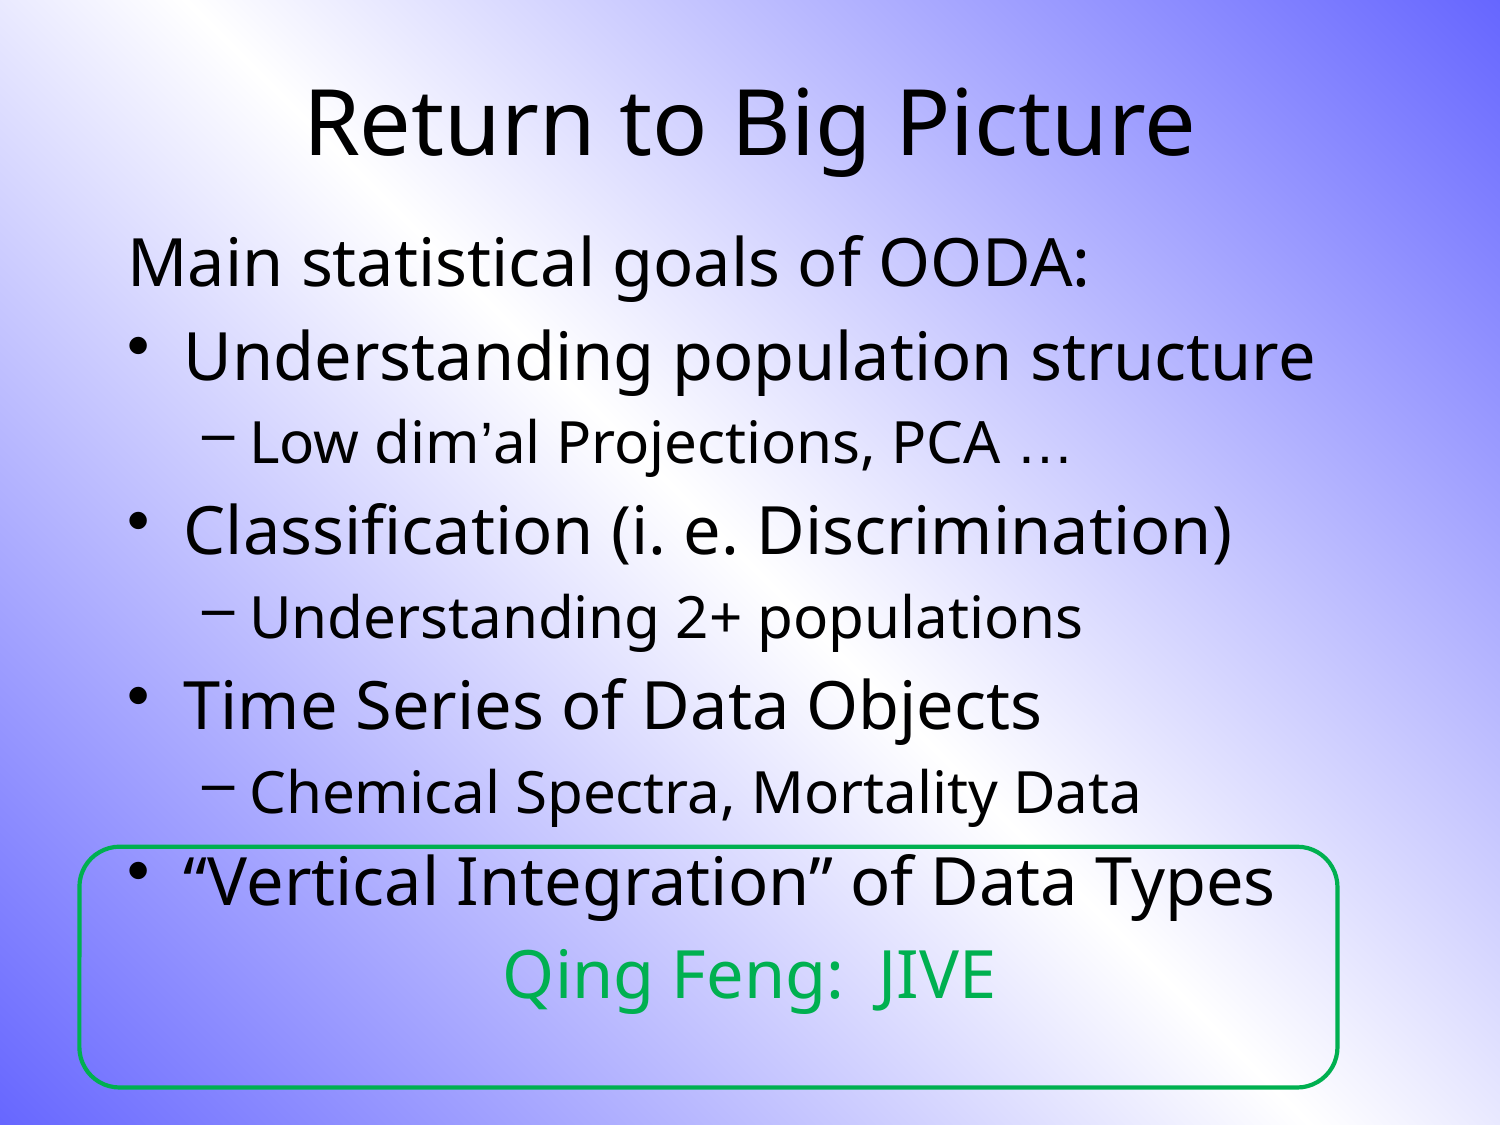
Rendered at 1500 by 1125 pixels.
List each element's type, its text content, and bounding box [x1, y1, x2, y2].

text_box [77, 844, 1340, 1090]
list Main statistical goals of OODA: Understanding population structure Low dim’al Projections, PCA … Classification (i. e. Discrimination) Understanding 2+ populations Time Series of Data Objects Chemical Spectra, Mortality Data “Vertical Integration” of Data Types Qing Feng: JIVE [112, 212, 1388, 1000]
title Return to Big Picture [112, 50, 1388, 188]
